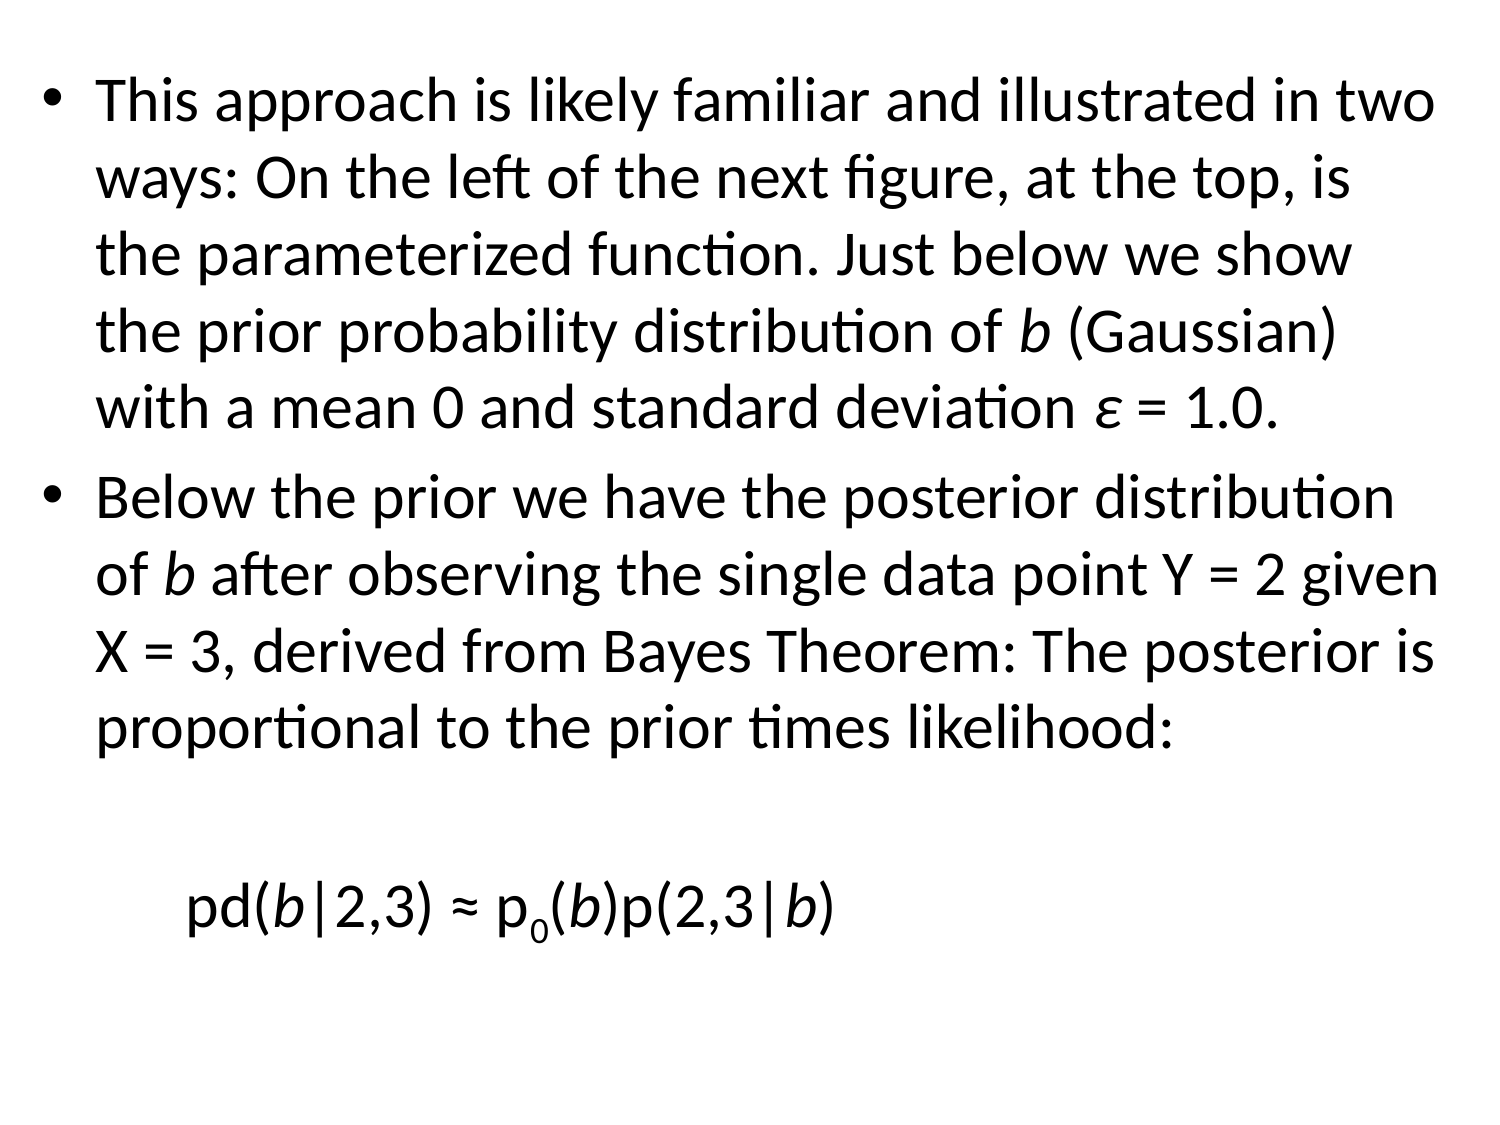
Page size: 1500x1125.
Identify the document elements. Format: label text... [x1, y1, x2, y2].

list This approach is likely familiar and illustrated in two ways: On the left of the next figure, at the top, is the parameterized function. Just below we show the prior probability distribution of b (Gaussian) with a mean 0 and standard deviation ε = 1.0. Below the prior we have the posterior distribution of b after observing the single data point Y = 2 given X = 3, derived from Bayes Theorem: The posterior is proportional to the prior times likelihood: pd(b|2,3) ≈ p0(b)p(2,3|b) [26, 50, 1468, 1078]
